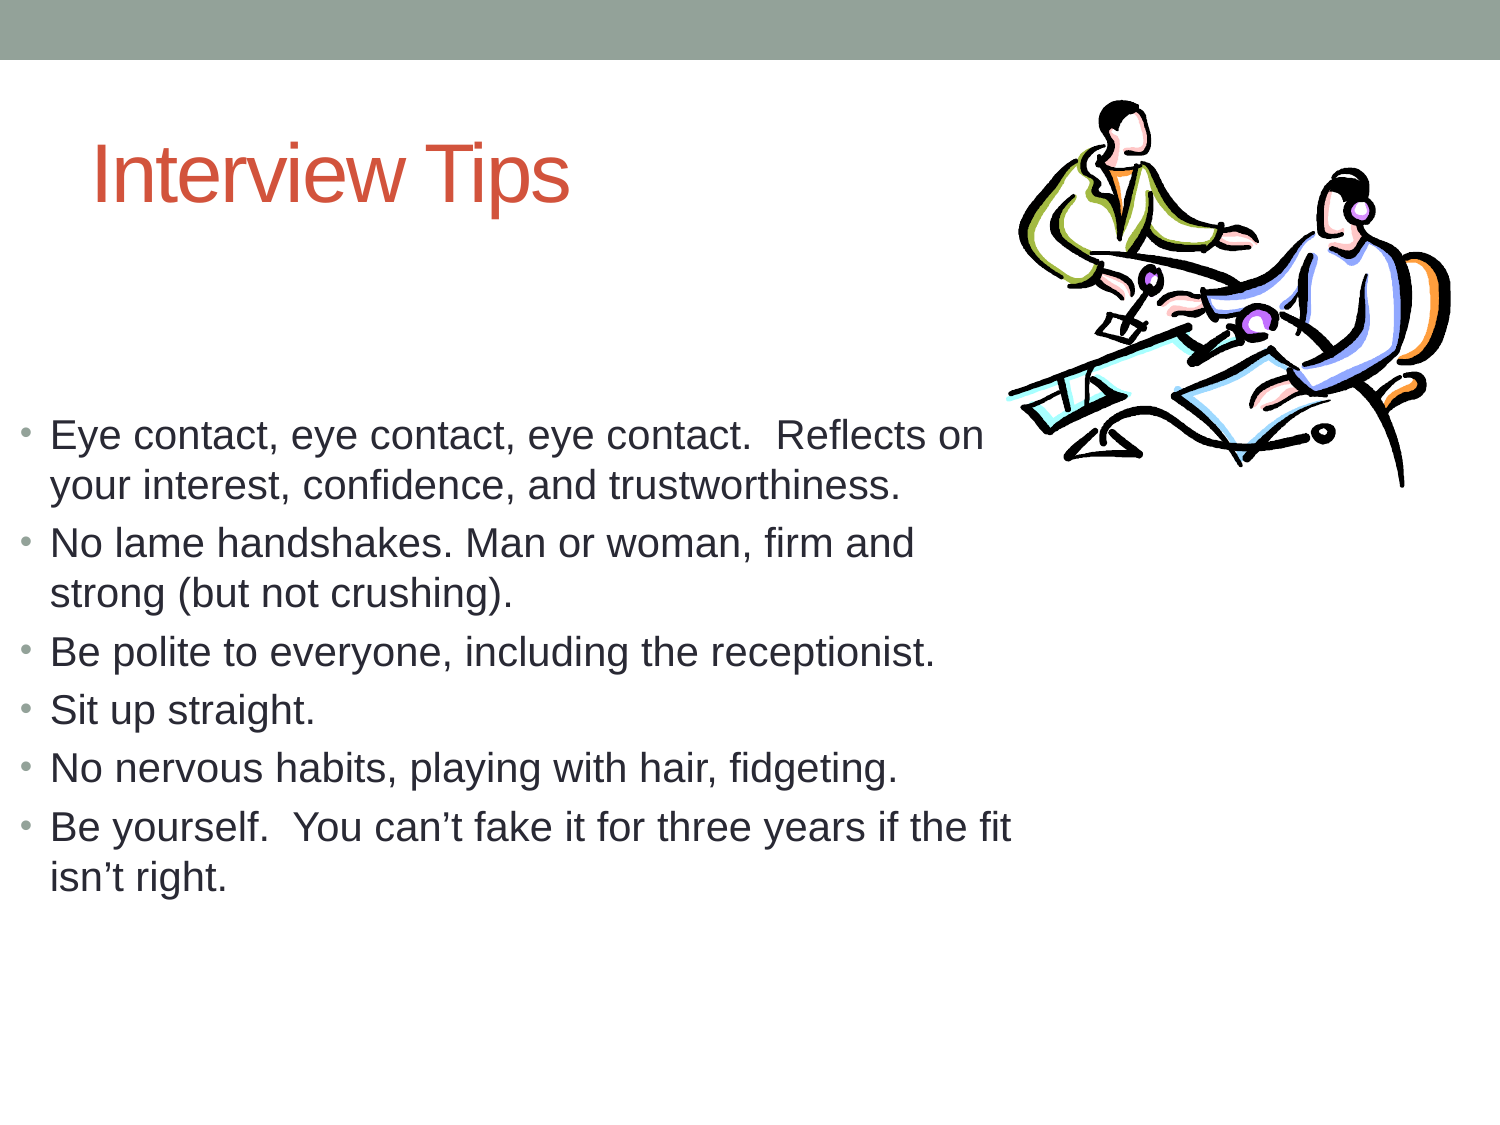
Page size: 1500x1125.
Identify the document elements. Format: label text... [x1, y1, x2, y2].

title Interview Tips [75, 87, 1425, 250]
list Eye contact, eye contact, eye contact. Reflects on your interest, confidence, and trustworthiness. No lame handshakes. Man or woman, firm and strong (but not crushing). Be polite to everyone, including the receptionist. Sit up straight. No nervous habits, playing with hair, fidgeting. Be yourself. You can’t fake it for three years if the fit isn’t right. [4, 399, 1043, 1125]
picture [1005, 99, 1451, 488]
